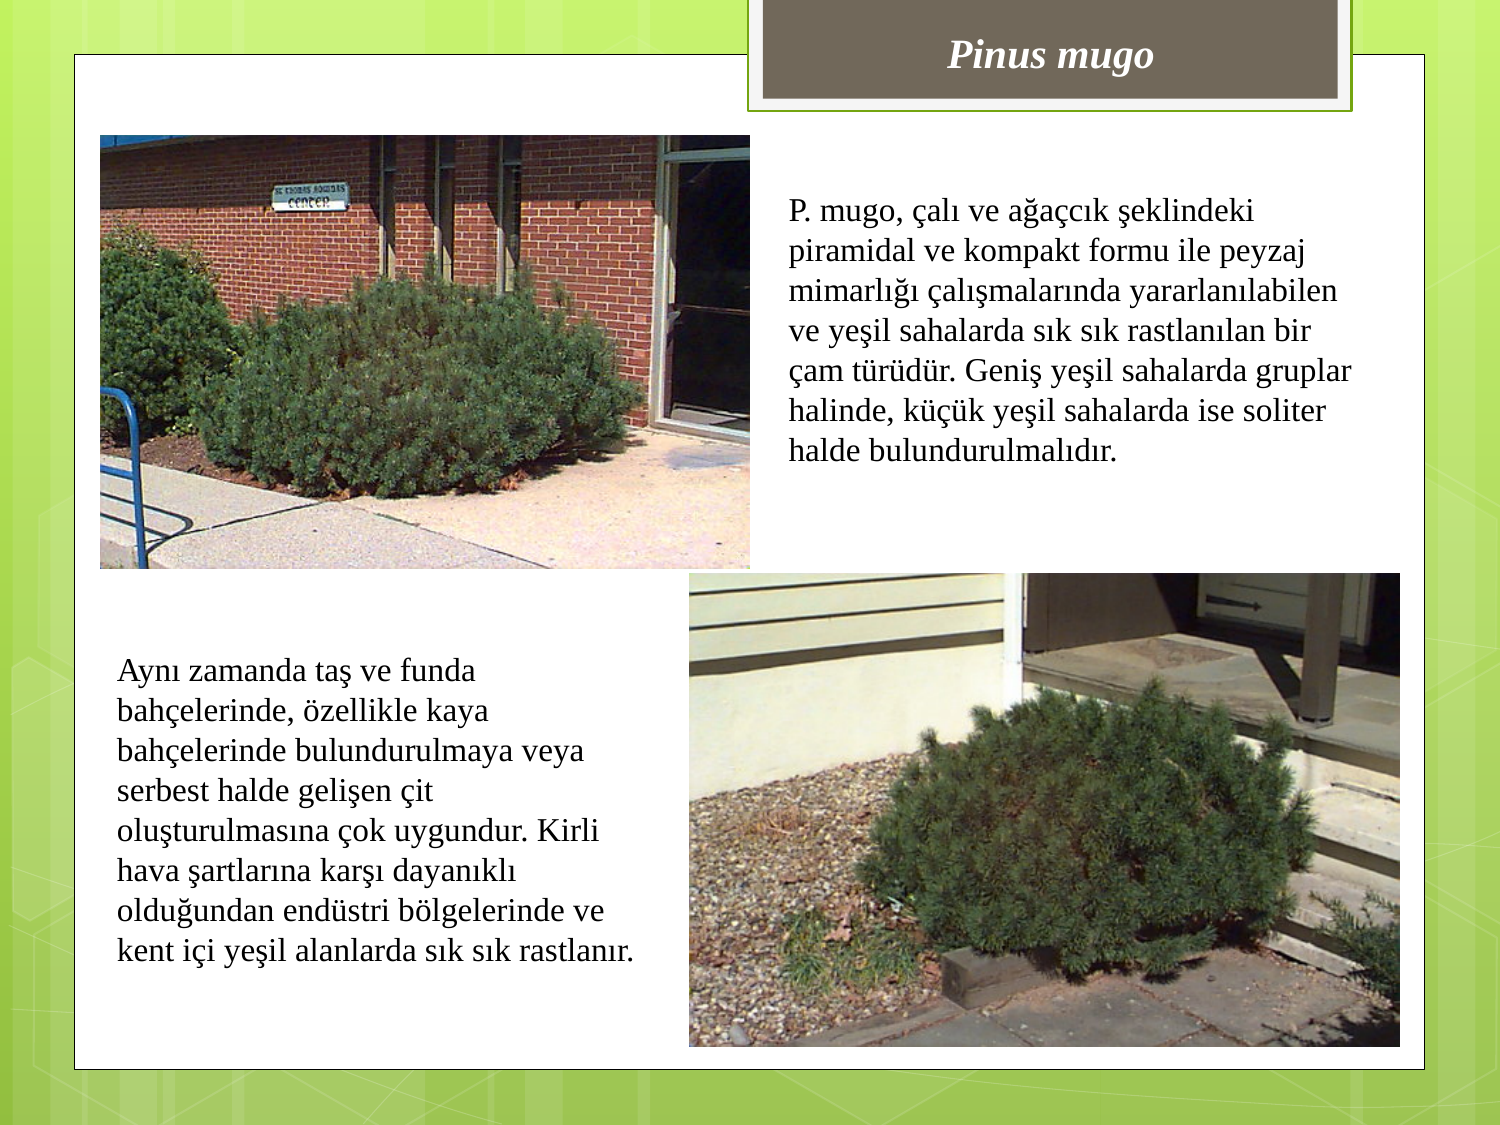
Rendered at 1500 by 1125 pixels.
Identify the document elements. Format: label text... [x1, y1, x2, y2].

text_box Aynı zamanda taş ve funda bahçelerinde, özellikle kaya bahçelerinde bulundurulmaya veya serbest halde gelişen çit oluşturulmasına çok uygundur. Kirli hava şartlarına karşı dayanıklı olduğundan endüstri bölgelerinde ve kent içi yeşil alanlarda sık sık rastlanır. [102, 641, 669, 976]
text_box P. mugo, çalı ve ağaçcık şeklindeki piramidal ve kompakt formu ile peyzaj mimarlığı çalışmalarında yararlanılabilen ve yeşil sahalarda sık sık rastlanılan bir çam türüdür. Geniş yeşil sahalarda gruplar halinde, küçük yeşil sahalarda ise soliter halde bulundurulmalıdır. [773, 181, 1382, 476]
picture [99, 135, 751, 569]
picture [689, 573, 1400, 1048]
text_box Pinus mugo [761, 19, 1341, 84]
